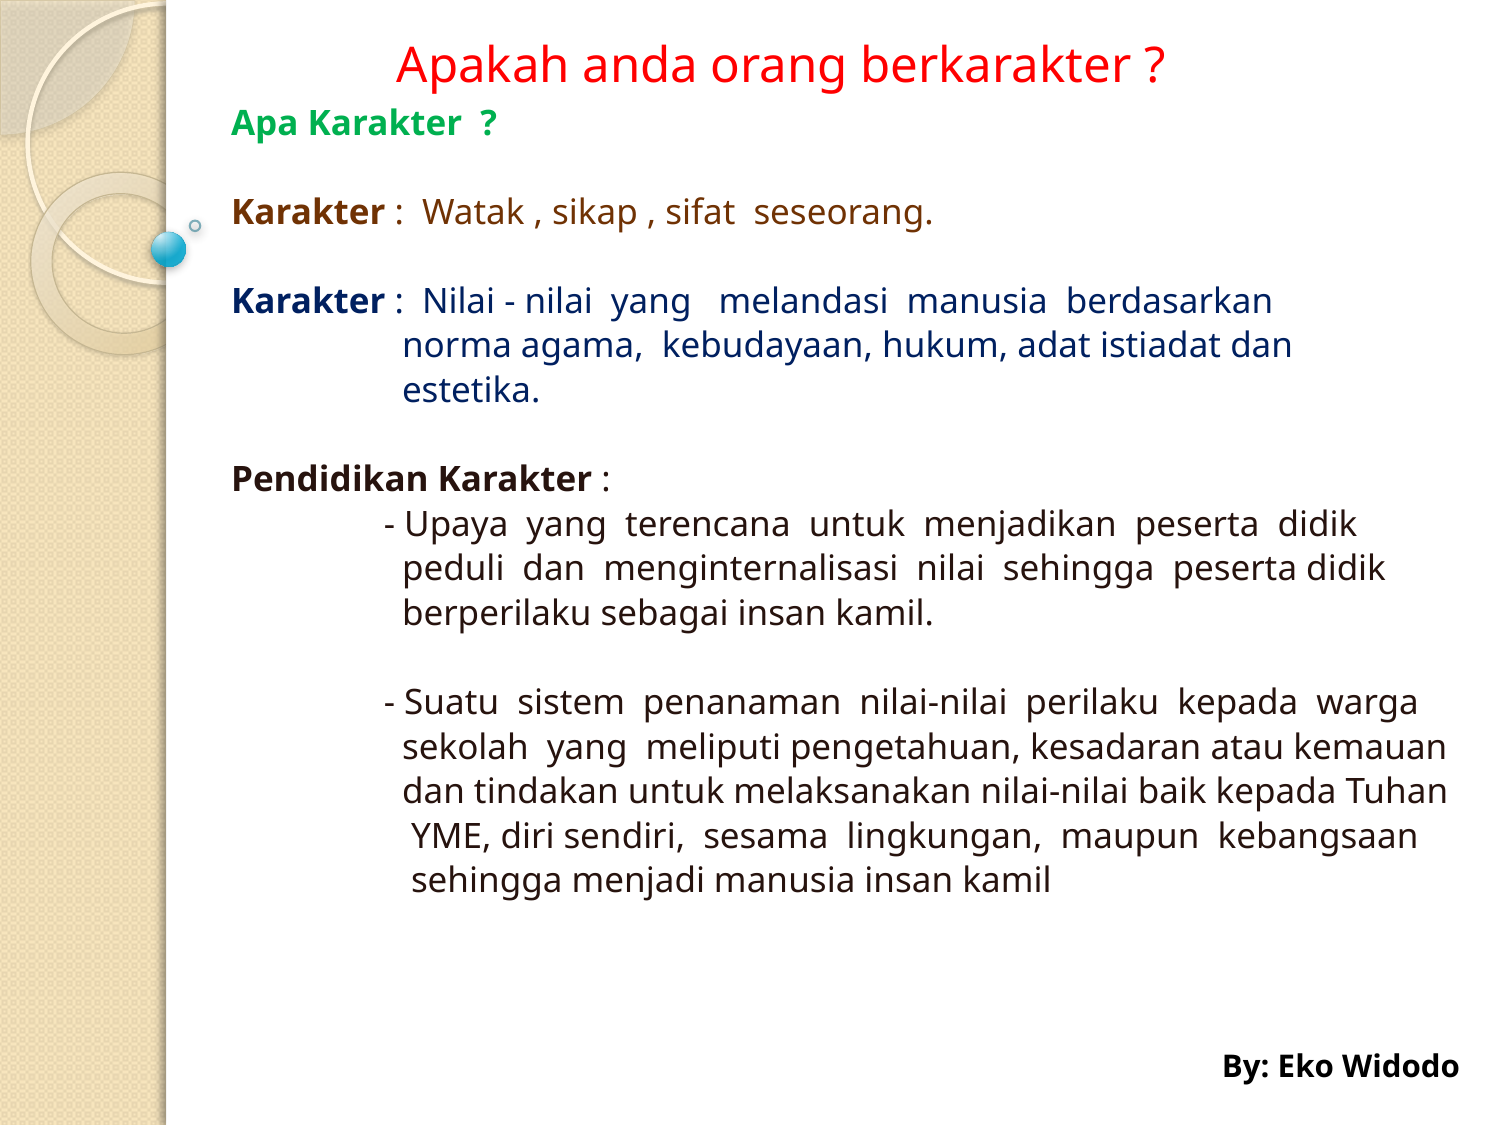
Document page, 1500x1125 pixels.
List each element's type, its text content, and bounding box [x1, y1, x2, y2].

title Apakah anda orang berkarakter ? [187, 24, 1375, 100]
subtitle Apa Karakter ? Karakter : Watak , sikap , sifat seseorang. Karakter : Nilai - nilai yang melandasi manusia berdasarkan norma agama, kebudayaan, hukum, adat istiadat dan estetika. Pendidikan Karakter : - Upaya yang terencana untuk menjadikan peserta didik peduli dan menginternalisasi nilai sehingga peserta didik berperilaku sebagai insan kamil. - Suatu sistem penanaman nilai-nilai perilaku kepada warga sekolah yang meliputi pengetahuan, kesadaran atau kemauan dan tindakan untuk melaksanakan nilai-nilai baik kepada Tuhan YME, diri sendiri, sesama lingkungan, maupun kebangsaan sehingga menjadi manusia insan kamil [212, 99, 1500, 1038]
footer By: Eko Widodo [1037, 1012, 1475, 1091]
